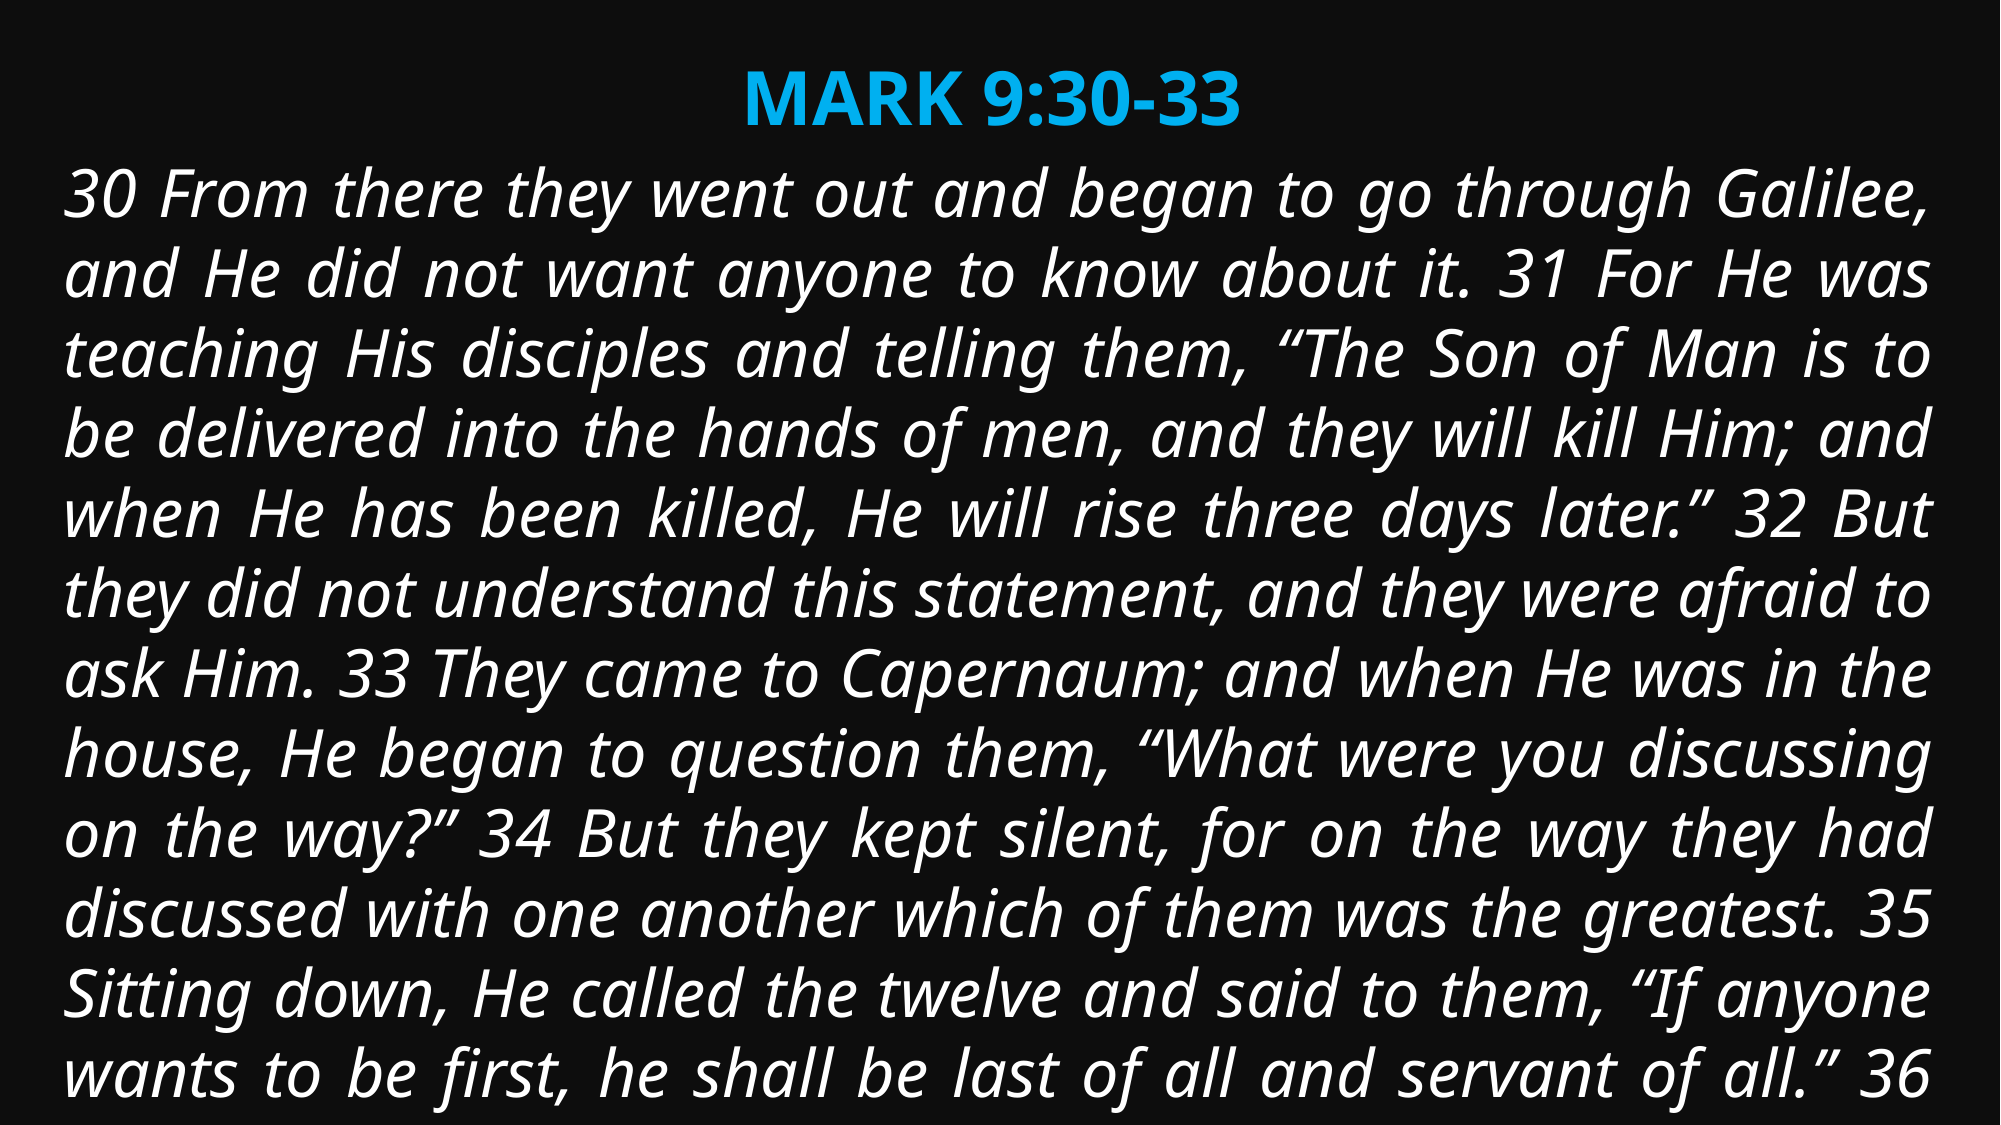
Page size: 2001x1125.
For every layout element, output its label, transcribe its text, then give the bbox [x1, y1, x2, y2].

subtitle Mark 9:30-33 [34, 42, 1951, 184]
text_box 30 From there they went out and began to go through Galilee, and He did not want anyone to know about it. 31 For He was teaching His disciples and telling them, “The Son of Man is to be delivered into the hands of men, and they will kill Him; and when He has been killed, He will rise three days later.” 32 But they did not understand this statement, and they were afraid to ask Him. 33 They came to Capernaum; and when He was in the house, He began to question them, “What were you discussing on the way?” 34 But they kept silent, for on the way they had discussed with one another which of them was the greatest. 35 Sitting down, He called the twelve and said to them, “If anyone wants to be first, he shall be last of all and servant of all.” 36 Taking a child, He set him before them, and taking him in His arms, He said to them, 37 “Whoever receives one child like this in My name receives Me; and whoever receives Me does not receive Me, but Him who sent Me.” [49, 143, 1951, 1125]
